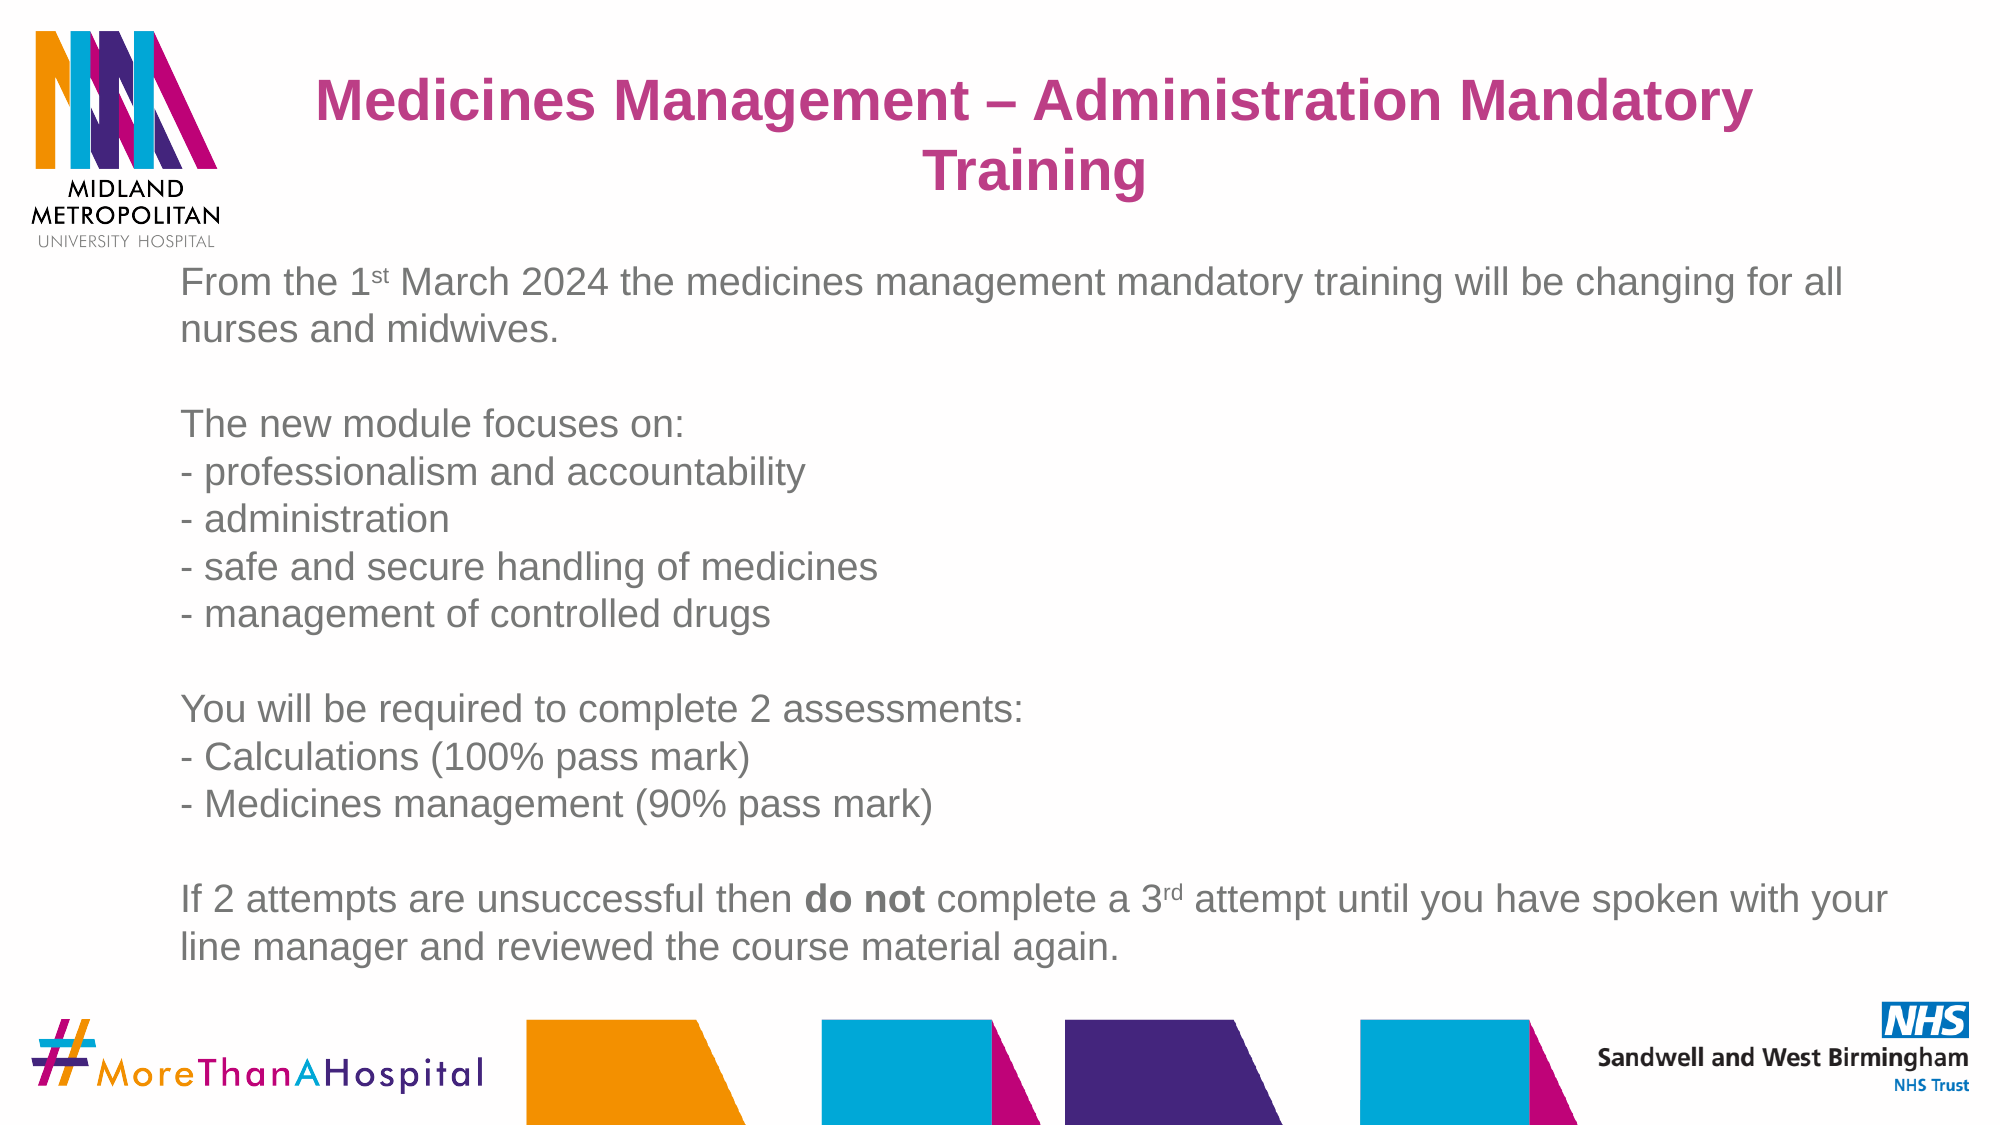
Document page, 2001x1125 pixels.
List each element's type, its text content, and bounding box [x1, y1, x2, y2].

picture [31, 1019, 482, 1094]
picture [31, 31, 222, 253]
picture [488, 1019, 821, 1125]
text_box Medicines Management – Administration Mandatory Training [292, 54, 1779, 210]
text_box From the 1st March 2024 the medicines management mandatory training will be changing for all nurses and midwives. The new module focuses on: - professionalism and accountability - administration - safe and secure handling of medicines - management of controlled drugs You will be required to complete 2 assessments: - Calculations (100% pass mark) - Medicines management (90% pass mark) If 2 attempts are unsuccessful then do not complete a 3rd attempt until you have spoken with your line manager and reviewed the course material again. [165, 248, 1928, 976]
picture [992, 1019, 1360, 1125]
picture [1530, 1019, 2001, 1125]
